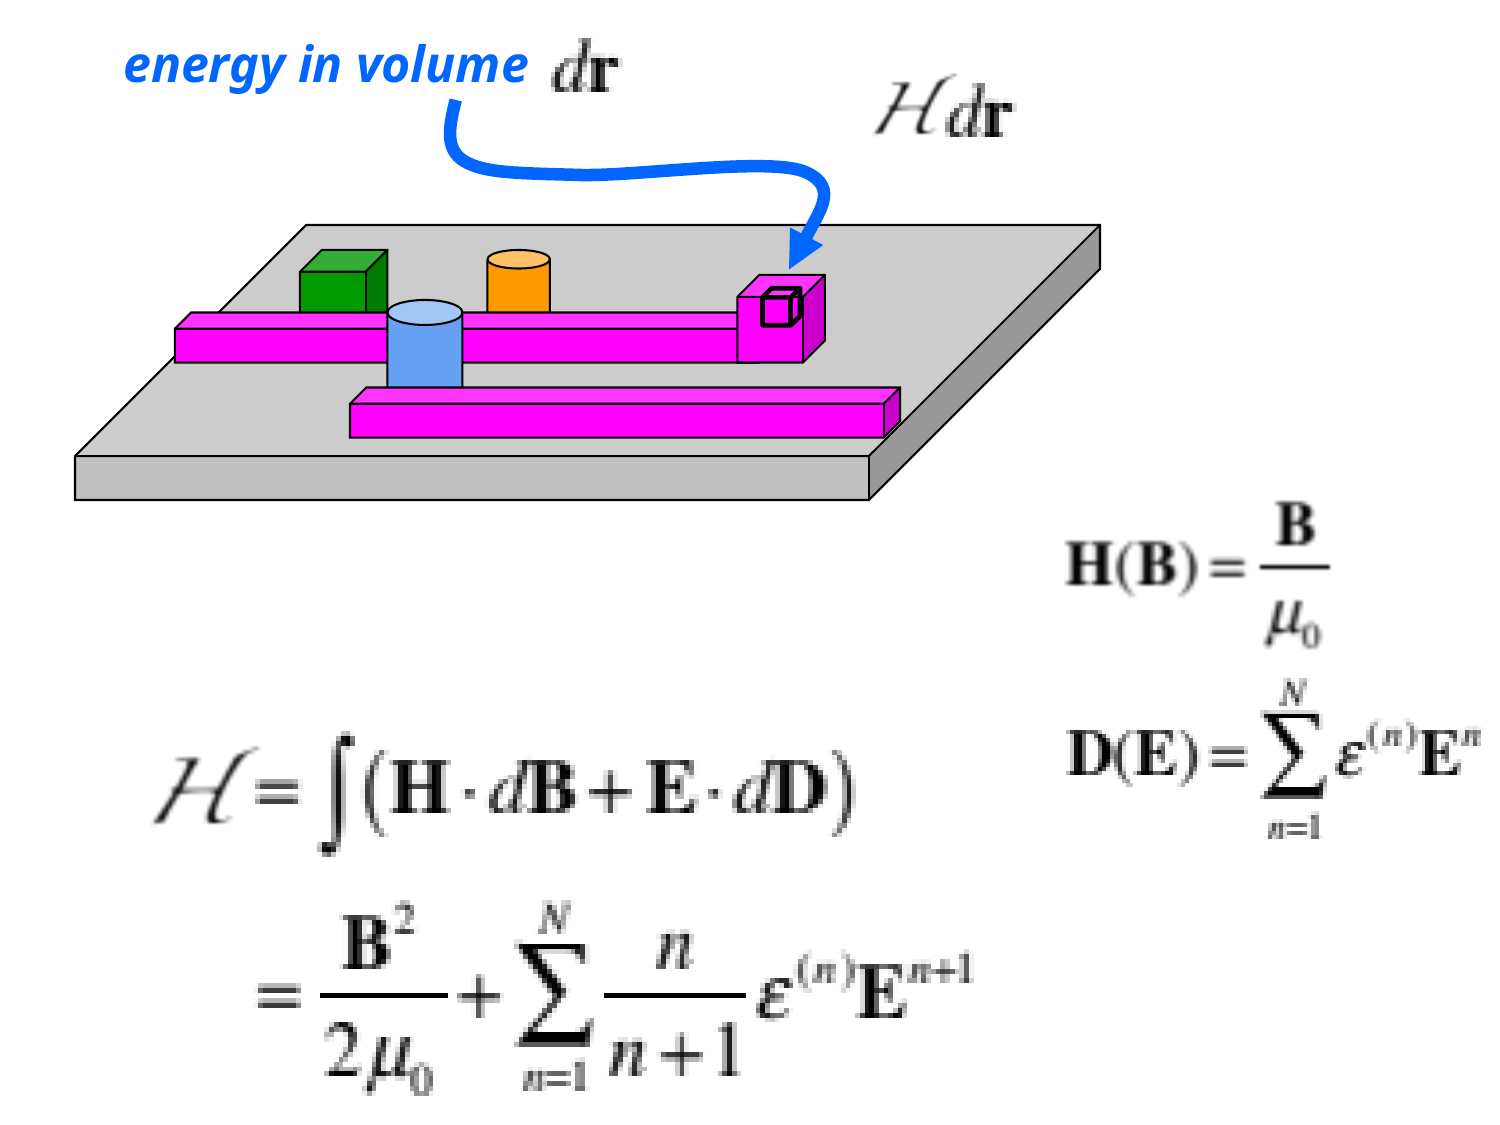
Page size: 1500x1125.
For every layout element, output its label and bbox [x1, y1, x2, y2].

text_box [145, 717, 862, 863]
picture [1059, 662, 1490, 844]
text_box [74, 224, 1101, 501]
text_box [99, 24, 628, 101]
picture [249, 881, 988, 1107]
text_box [868, 66, 1022, 144]
text_box [449, 110, 822, 223]
picture [1059, 487, 1336, 659]
